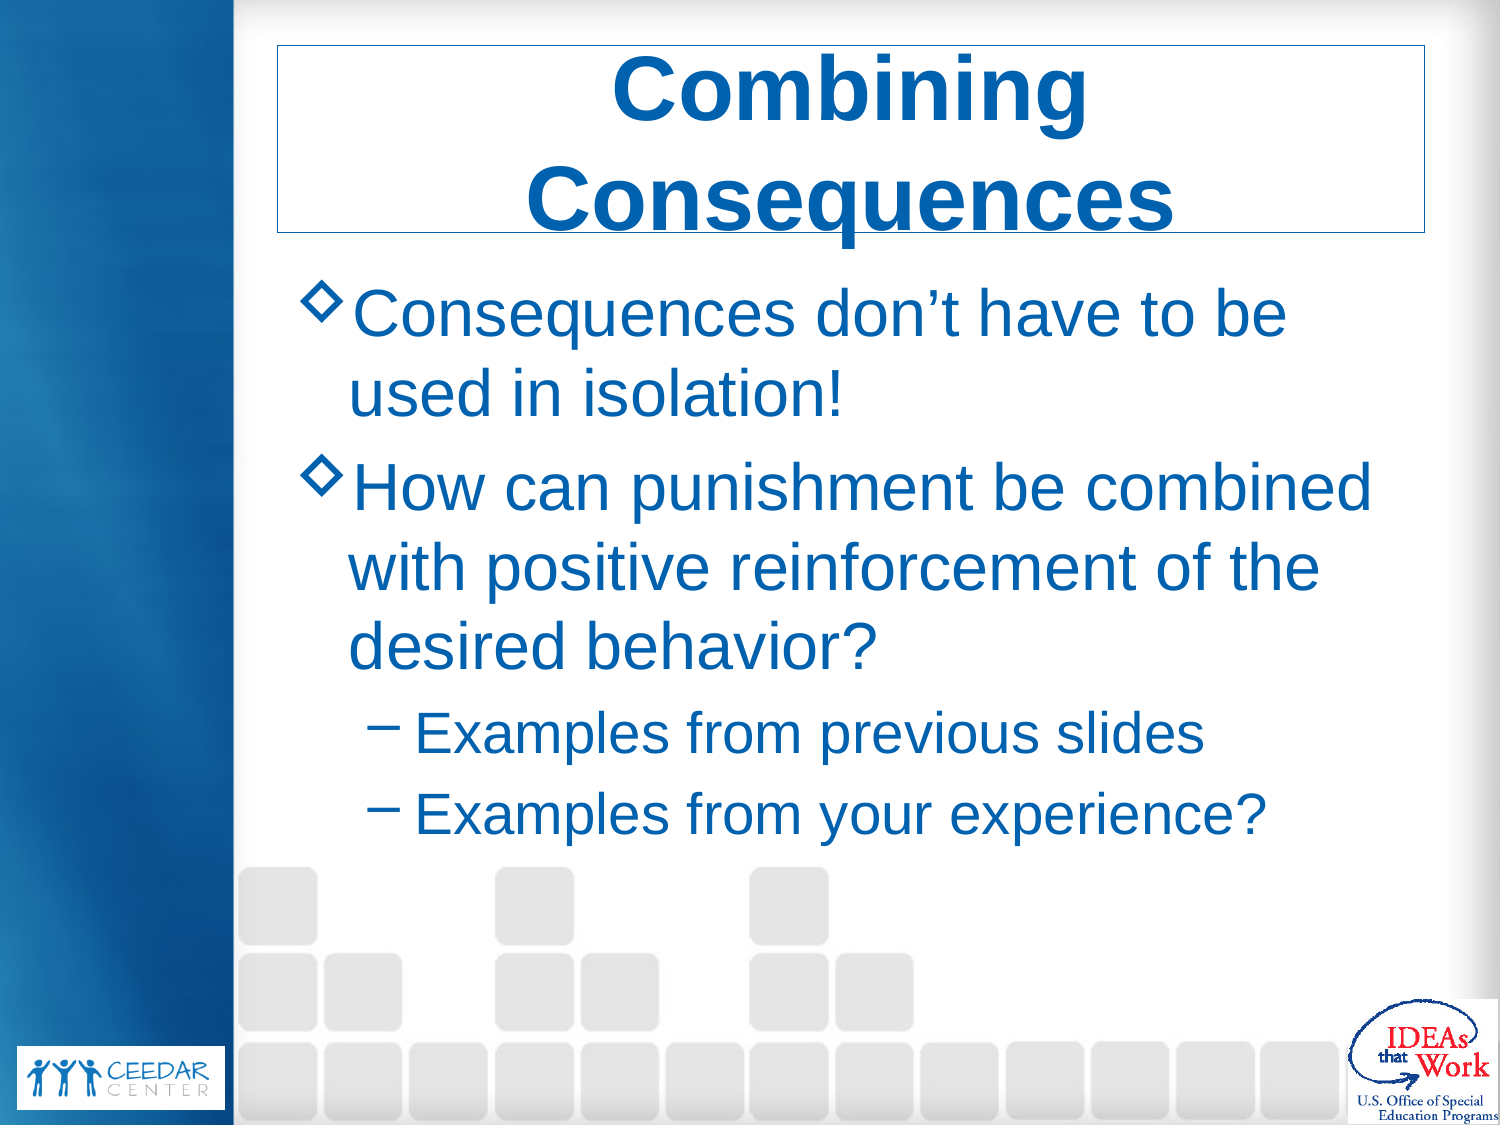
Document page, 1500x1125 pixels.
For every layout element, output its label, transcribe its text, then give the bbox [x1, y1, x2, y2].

list Consequences don’t have to be used in isolation! How can punishment be combined with positive reinforcement of the desired behavior? Examples from previous slides Examples from your experience? [277, 262, 1425, 858]
title Combining Consequences [277, 45, 1425, 233]
picture [0, 0, 1500, 1125]
